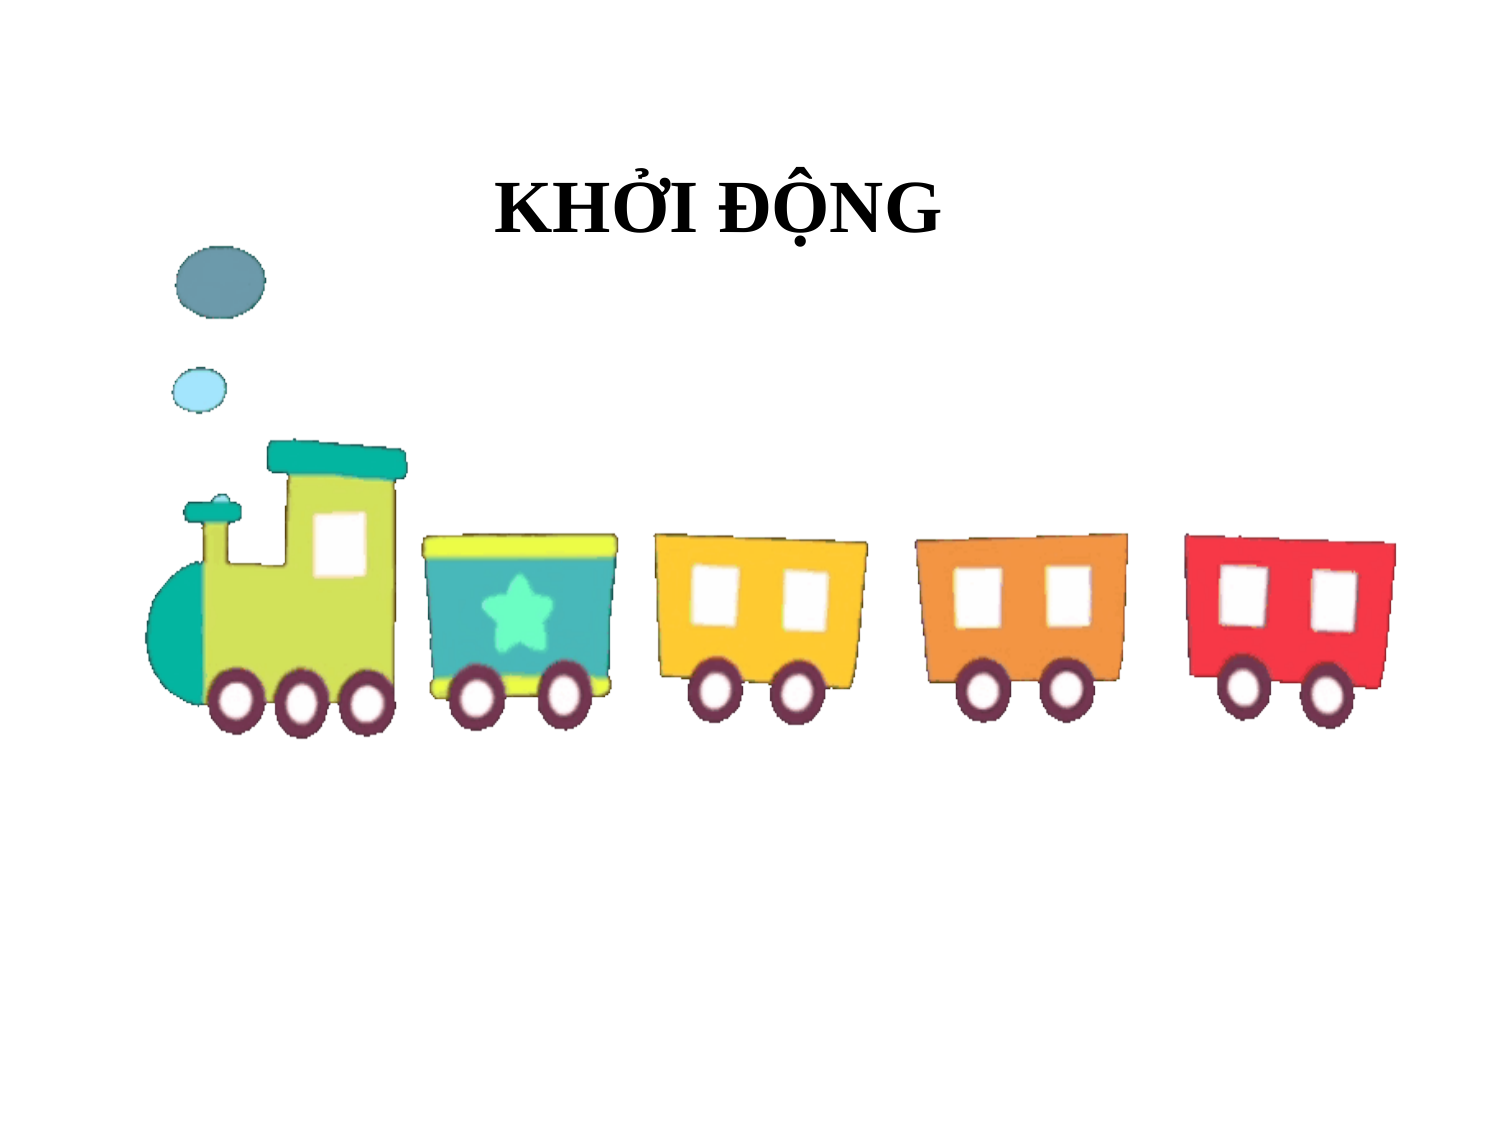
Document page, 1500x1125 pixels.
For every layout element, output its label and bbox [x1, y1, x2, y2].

picture [12, 62, 1413, 1013]
